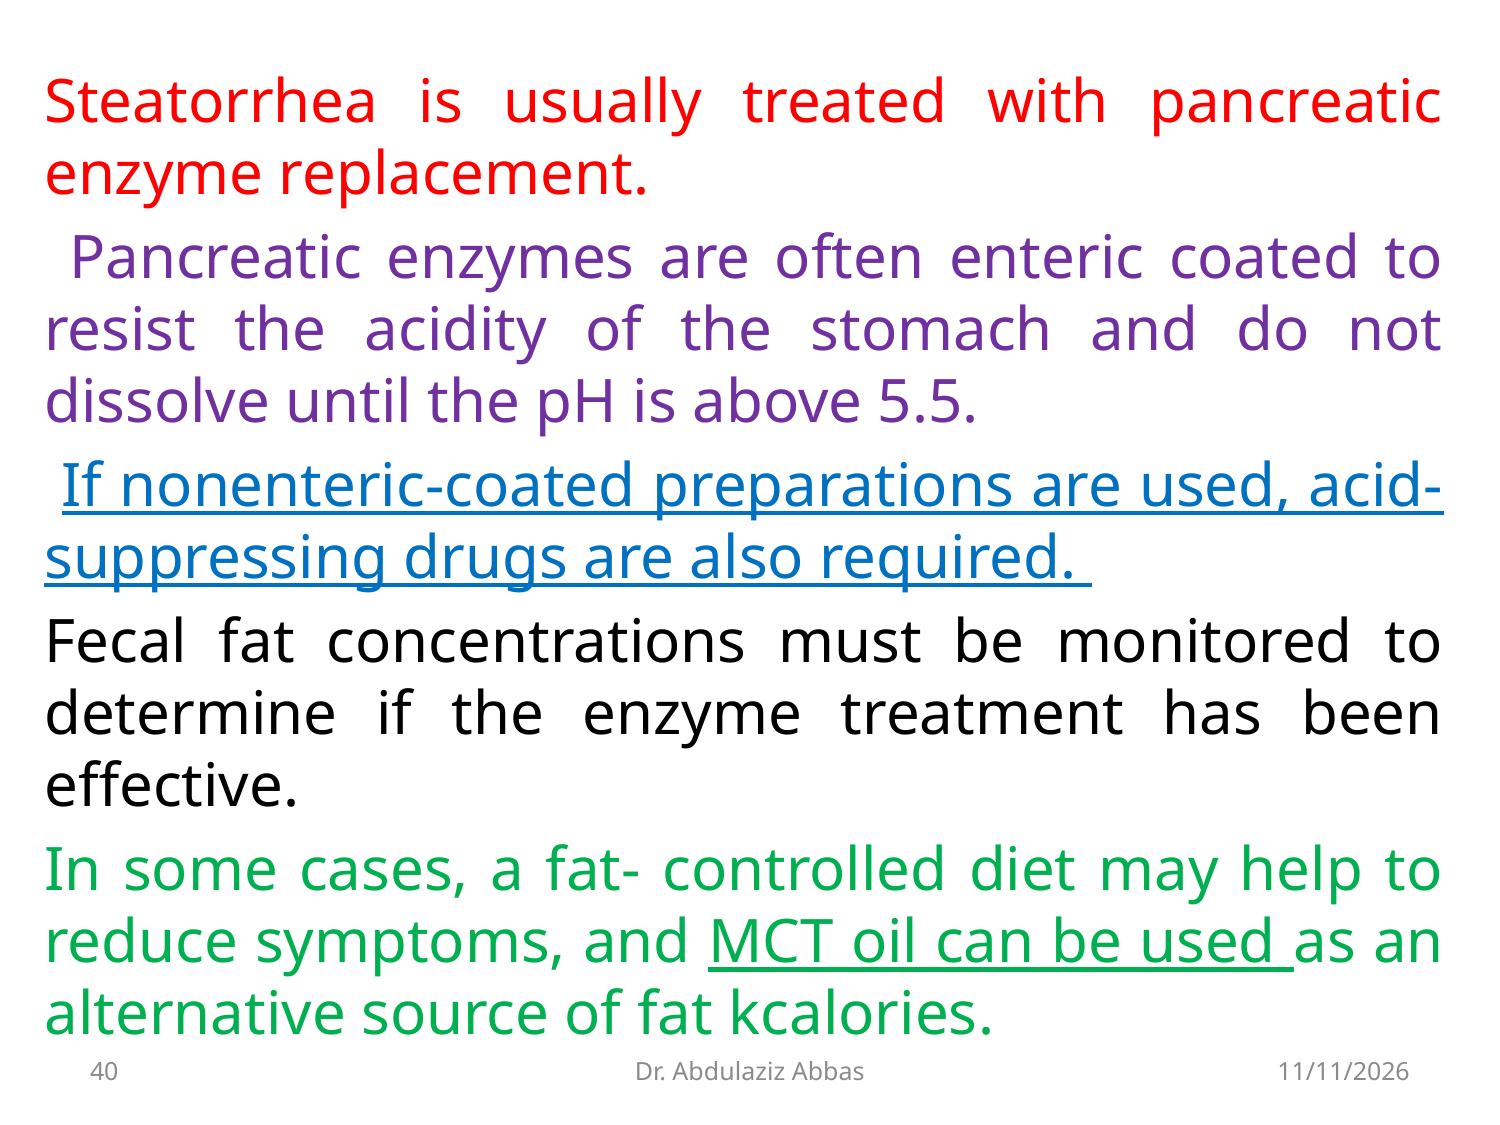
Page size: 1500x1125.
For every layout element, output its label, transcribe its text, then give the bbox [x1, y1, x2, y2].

slide_number 40 [75, 1042, 425, 1103]
list Steatorrhea is usually treated with pancreatic enzyme replacement. Pancreatic enzymes are often enteric coated to resist the acidity of the stomach and do not dissolve until the pH is above 5.5. If nonenteric-coated preparations are used, acid-suppressing drugs are also required. Fecal fat concentrations must be monitored to determine if the enzyme treatment has been effective. In some cases, a fat- controlled diet may help to reduce symptoms, and MCT oil can be used as an alternative source of fat kcalories. [29, 54, 1459, 1071]
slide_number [1074, 1042, 1425, 1103]
footer Dr. Abdulaziz Abbas [512, 1042, 988, 1103]
